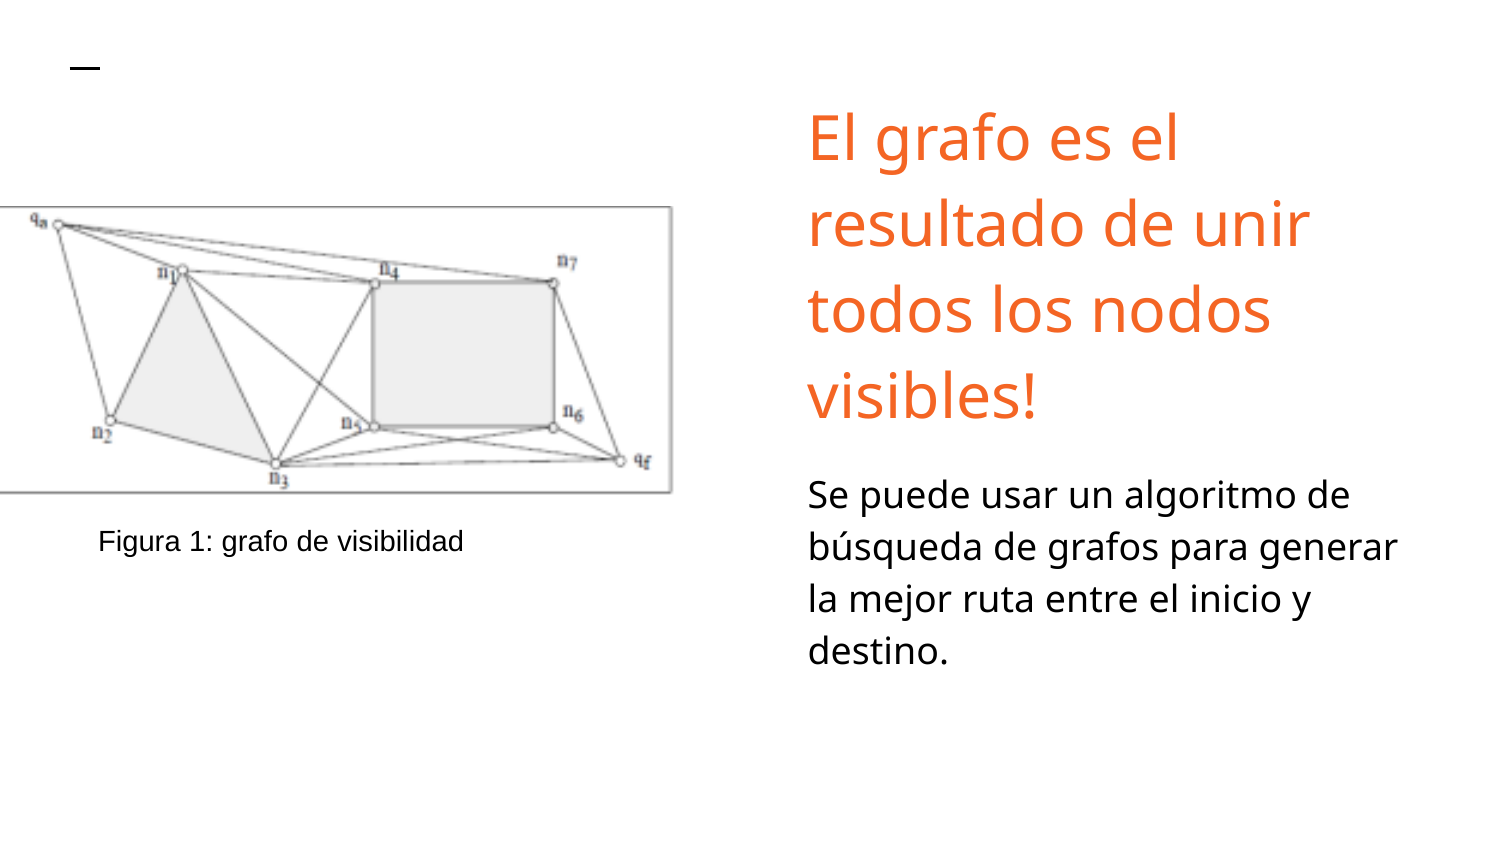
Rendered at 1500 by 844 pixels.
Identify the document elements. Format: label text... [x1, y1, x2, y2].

picture [0, 206, 677, 497]
list El grafo es el resultado de unir todos los nodos visibles! Se puede usar un algoritmo de búsqueda de grafos para generar la mejor ruta entre el inicio y destino. [792, 160, 1455, 683]
text_box Figura 1: grafo de visibilidad [83, 507, 595, 558]
